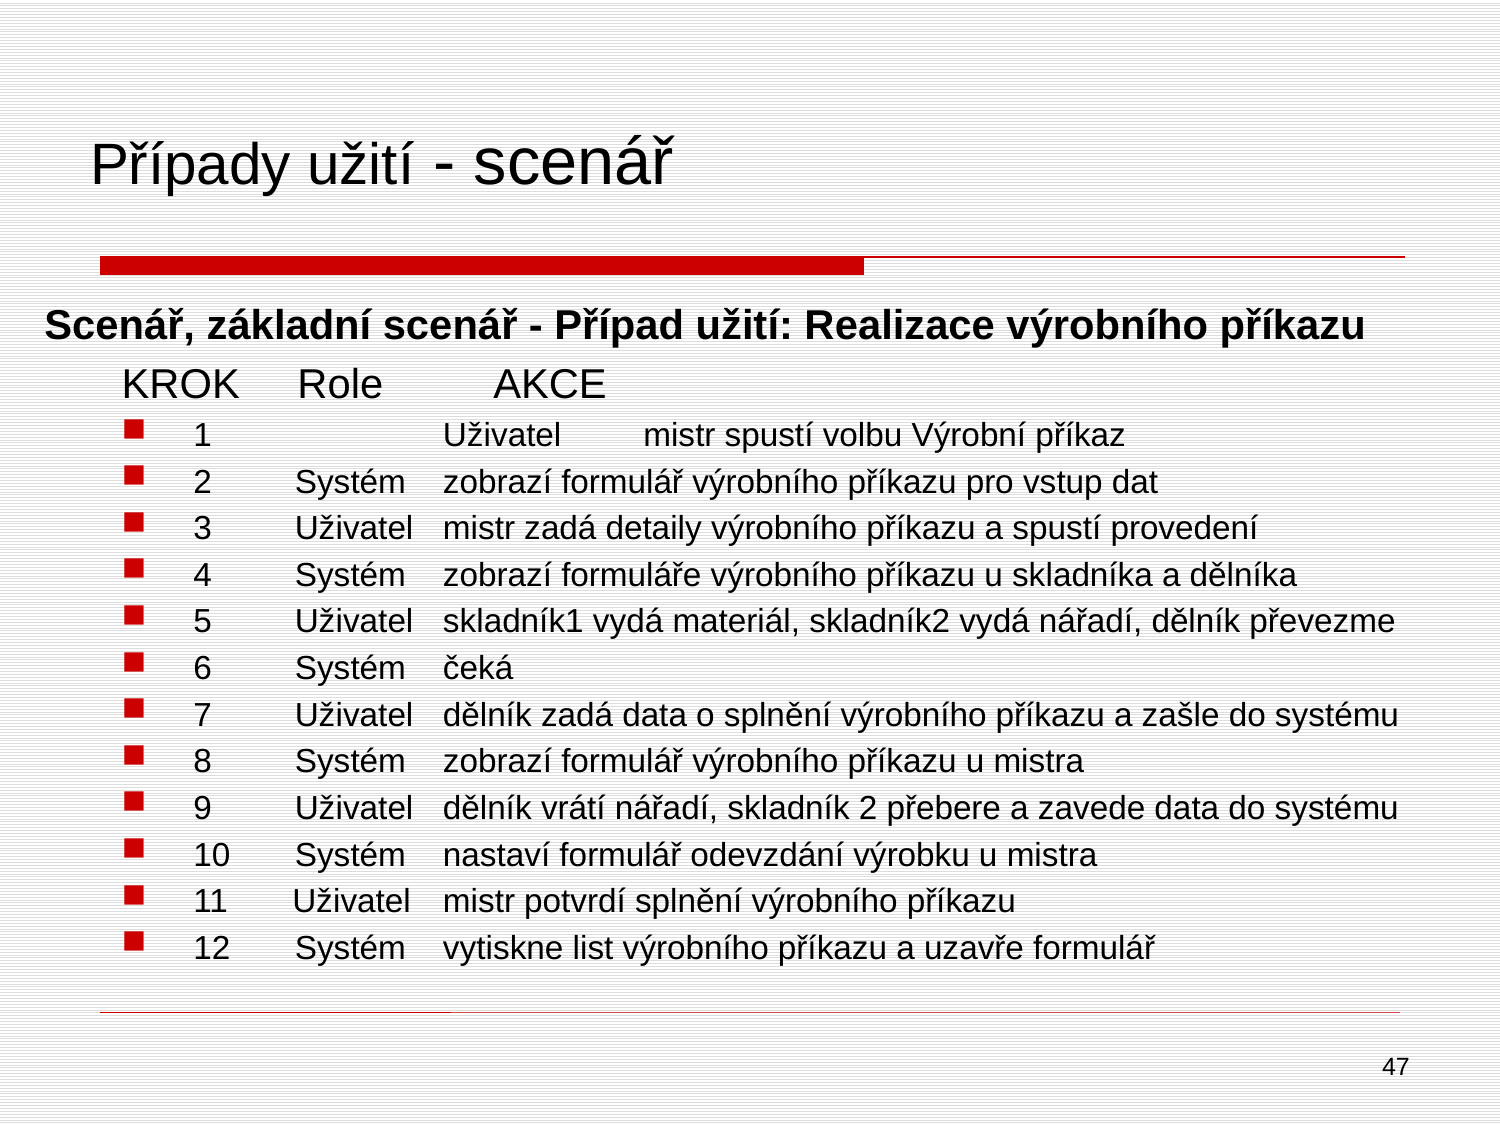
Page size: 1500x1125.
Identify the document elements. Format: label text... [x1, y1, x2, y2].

list Scenář, základní scenář - Případ užití: Realizace výrobního příkazu KROK Role AKCE 1 Uživatel mistr spustí volbu Výrobní příkaz 2 Systém zobrazí formulář výrobního příkazu pro vstup dat 3 Uživatel mistr zadá detaily výrobního příkazu a spustí provedení 4 Systém zobrazí formuláře výrobního příkazu u skladníka a dělníka 5 Uživatel skladník1 vydá materiál, skladník2 vydá nářadí, dělník převezme 6 Systém čeká 7 Uživatel dělník zadá data o splnění výrobního příkazu a zašle do systému 8 Systém zobrazí formulář výrobního příkazu u mistra 9 Uživatel dělník vrátí nářadí, skladník 2 přebere a zavede data do systému 10 Systém nastaví formulář odevzdání výrobku u mistra 11 Uživatel mistr potvrdí splnění výrobního příkazu 12 Systém vytiskne list výrobního příkazu a uzavře formulář [29, 290, 1471, 1125]
title Případy užití - scenář [74, 101, 1426, 206]
slide_number 47 [1074, 1042, 1426, 1103]
